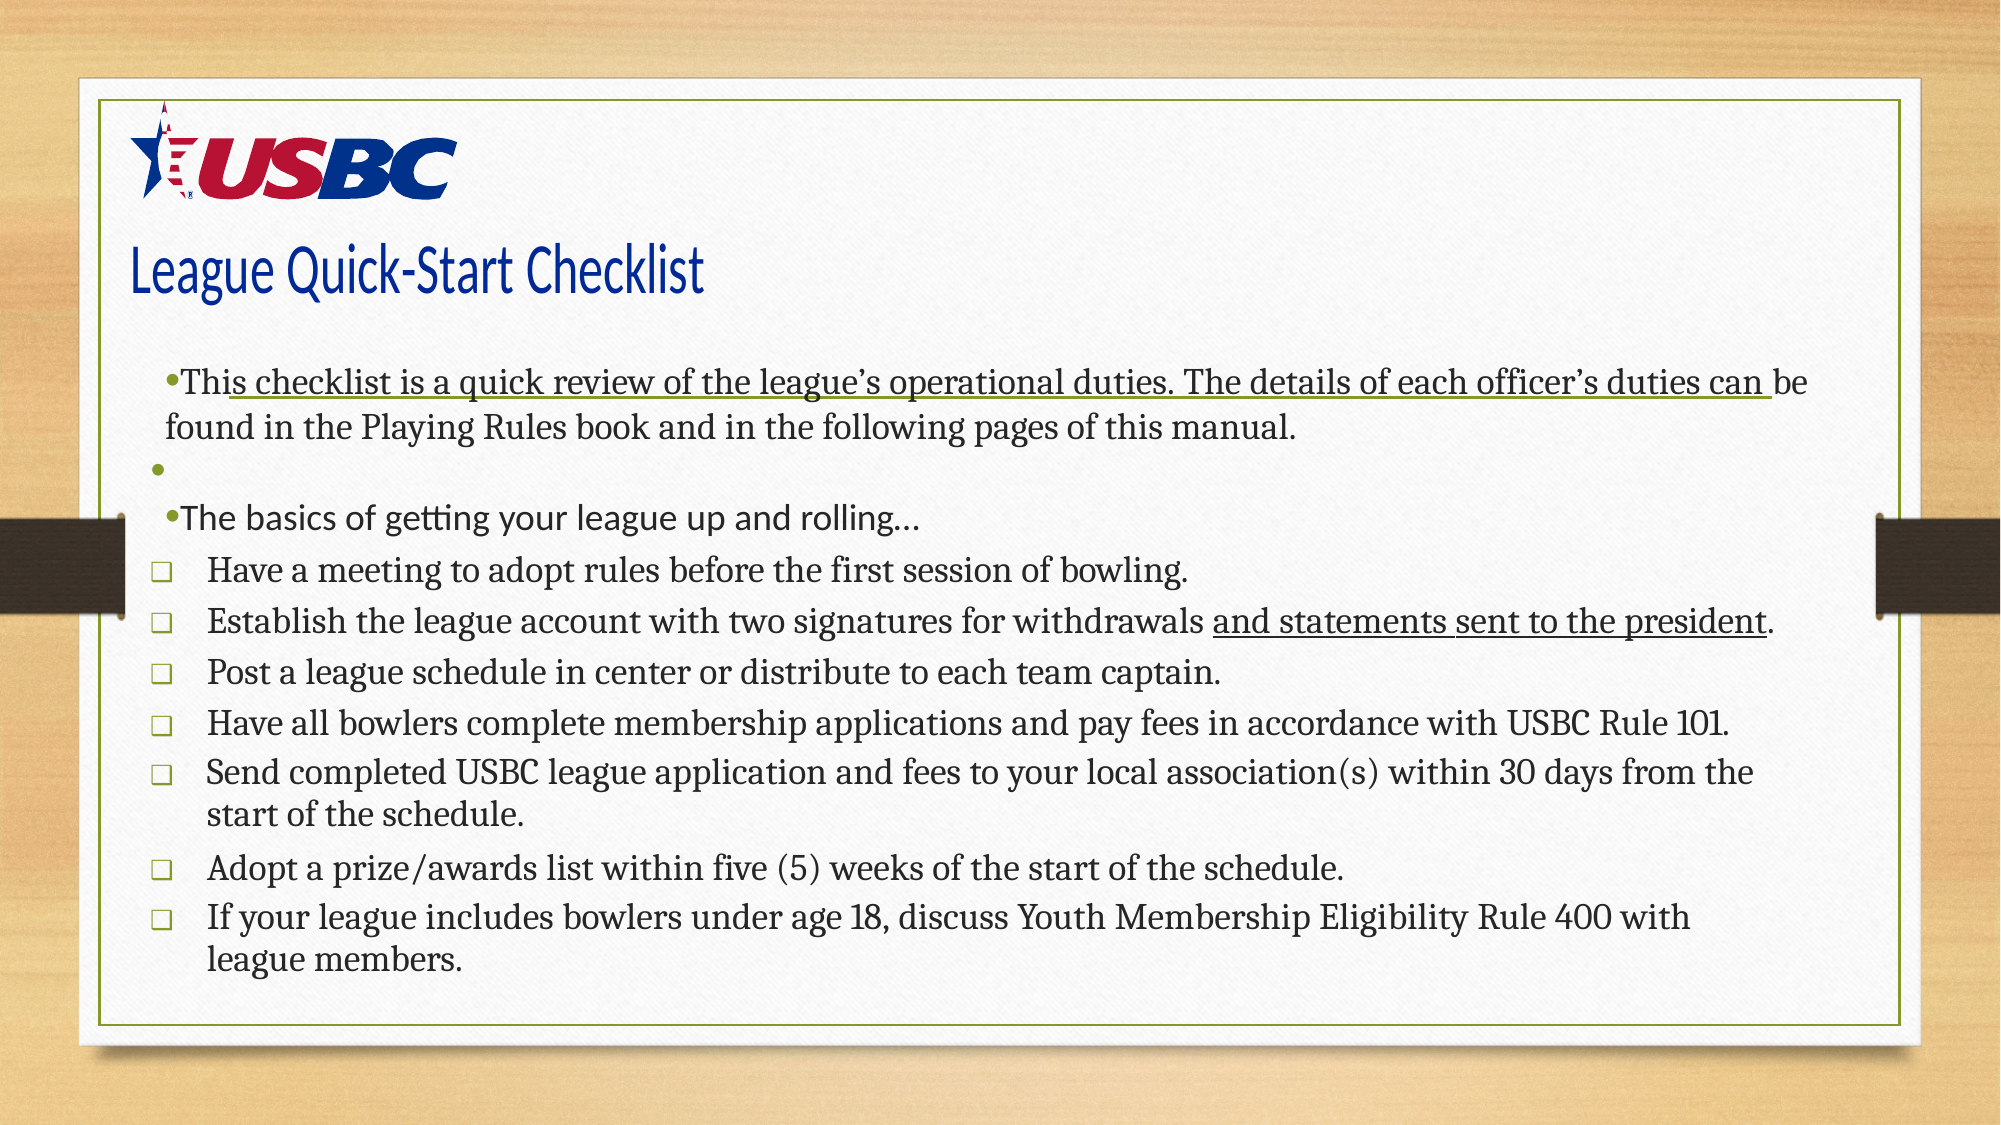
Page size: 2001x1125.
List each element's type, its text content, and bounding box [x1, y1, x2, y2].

picture [0, 0, 2001, 1125]
list This checklist is a quick review of the league’s operational duties. The details of each officer’s duties can be found in the Playing Rules book and in the following pages of this manual. The basics of getting your league up and rolling… Have a meeting to adopt rules before the first session of bowling. Establish the league account with two signatures for withdrawals and statements sent to the president. Post a league schedule in center or distribute to each team captain. Have all bowlers complete membership applications and pay fees in accordance with USBC Rule 101. Send completed USBC league application and fees to your local association(s) within 30 days from the start of the schedule. Adopt a prize/awards list within five (5) weeks of the start of the schedule. If your league includes bowlers under age 18, discuss Youth Membership Eligibility Rule 400 with league members. [135, 349, 1865, 1062]
